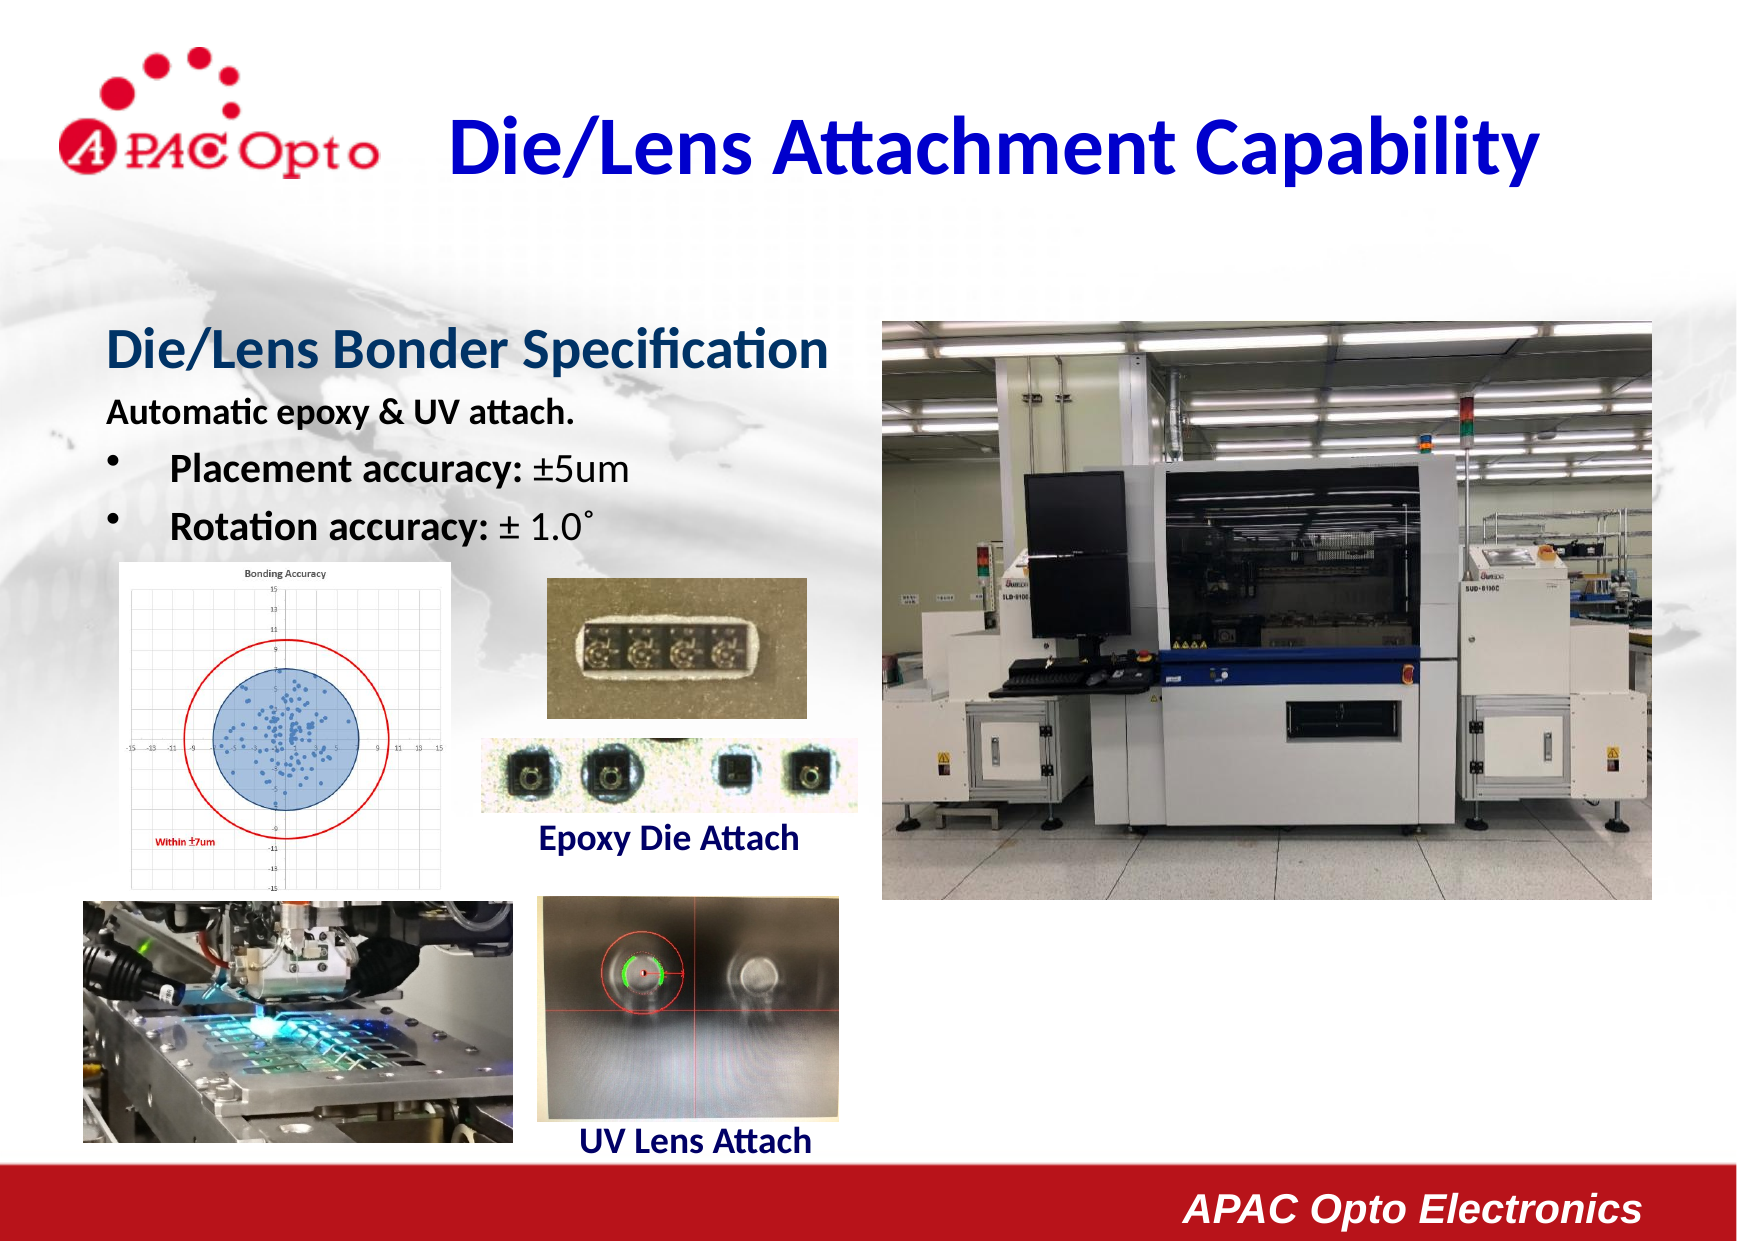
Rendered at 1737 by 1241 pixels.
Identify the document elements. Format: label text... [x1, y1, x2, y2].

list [882, 320, 1652, 900]
text_box Die/Lens Attachment Capability [431, 64, 1666, 219]
text_box Epoxy Die Attach [451, 805, 882, 866]
list Die/Lens Bonder Specification Automatic epoxy & UV attach. Placement accuracy: ±5um Rotation accuracy: ± 1.0˚ [89, 301, 858, 920]
text_box UV Lens Attach [431, 1108, 961, 1169]
picture [0, 0, 1737, 1241]
